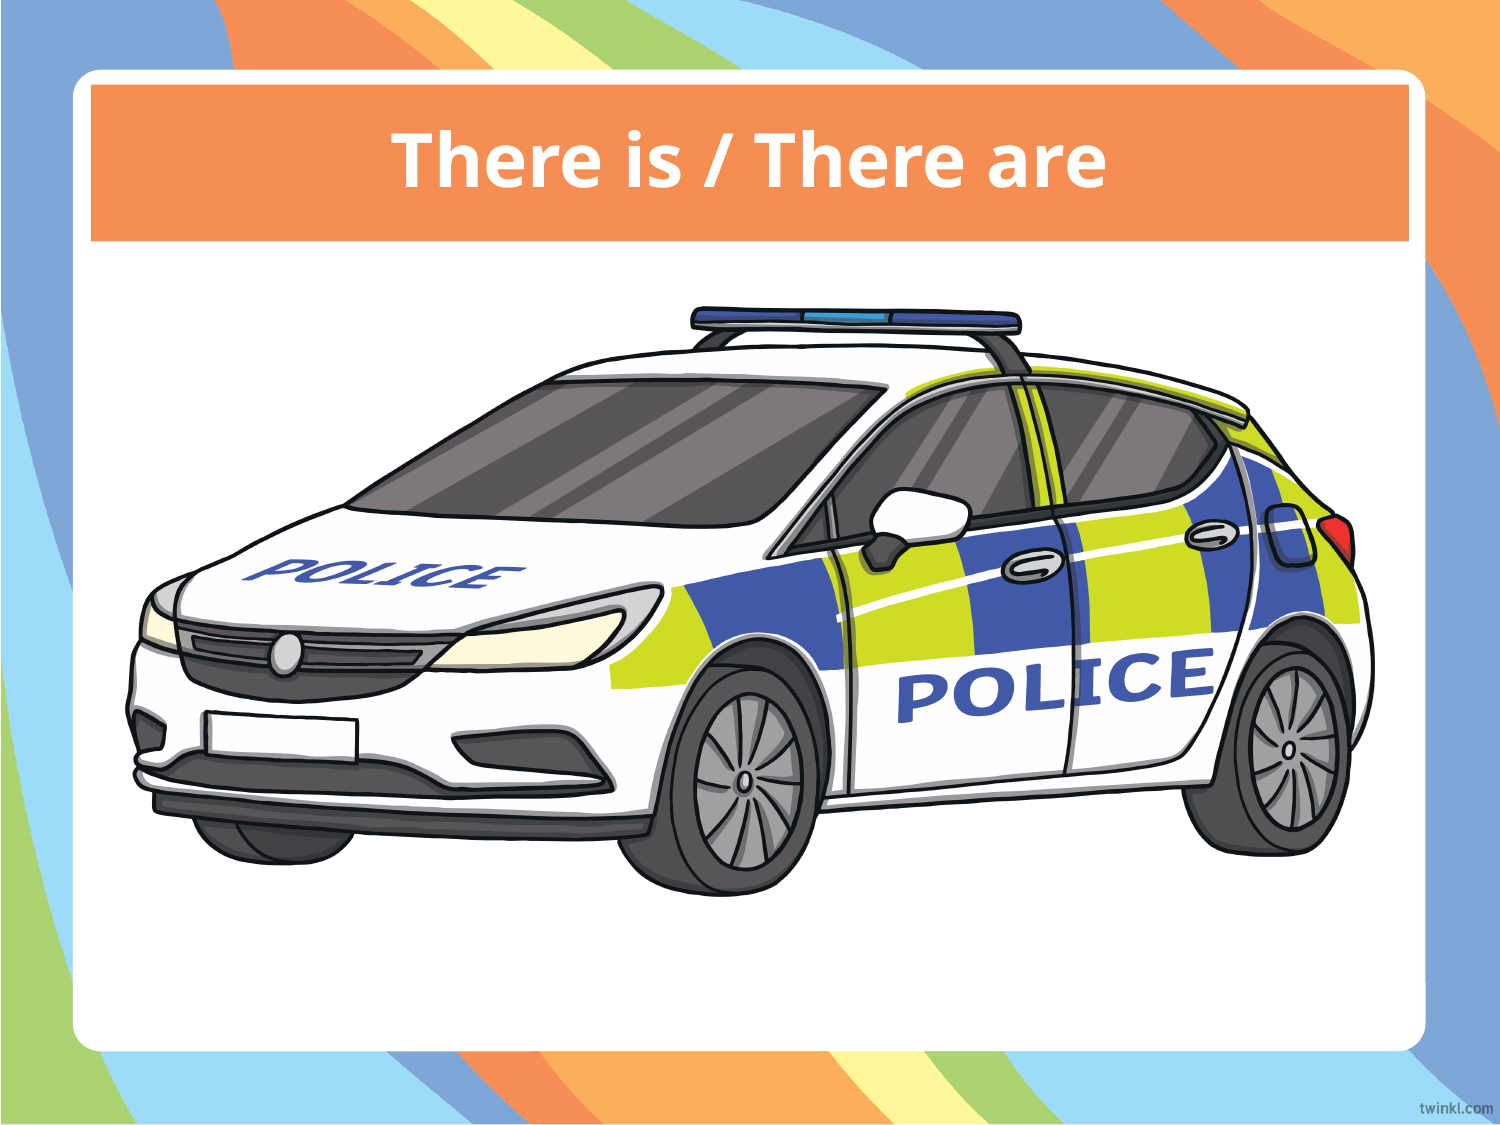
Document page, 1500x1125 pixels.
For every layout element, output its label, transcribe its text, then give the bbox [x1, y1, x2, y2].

title There is / There are [89, 83, 1411, 244]
picture [0, 0, 1500, 1125]
